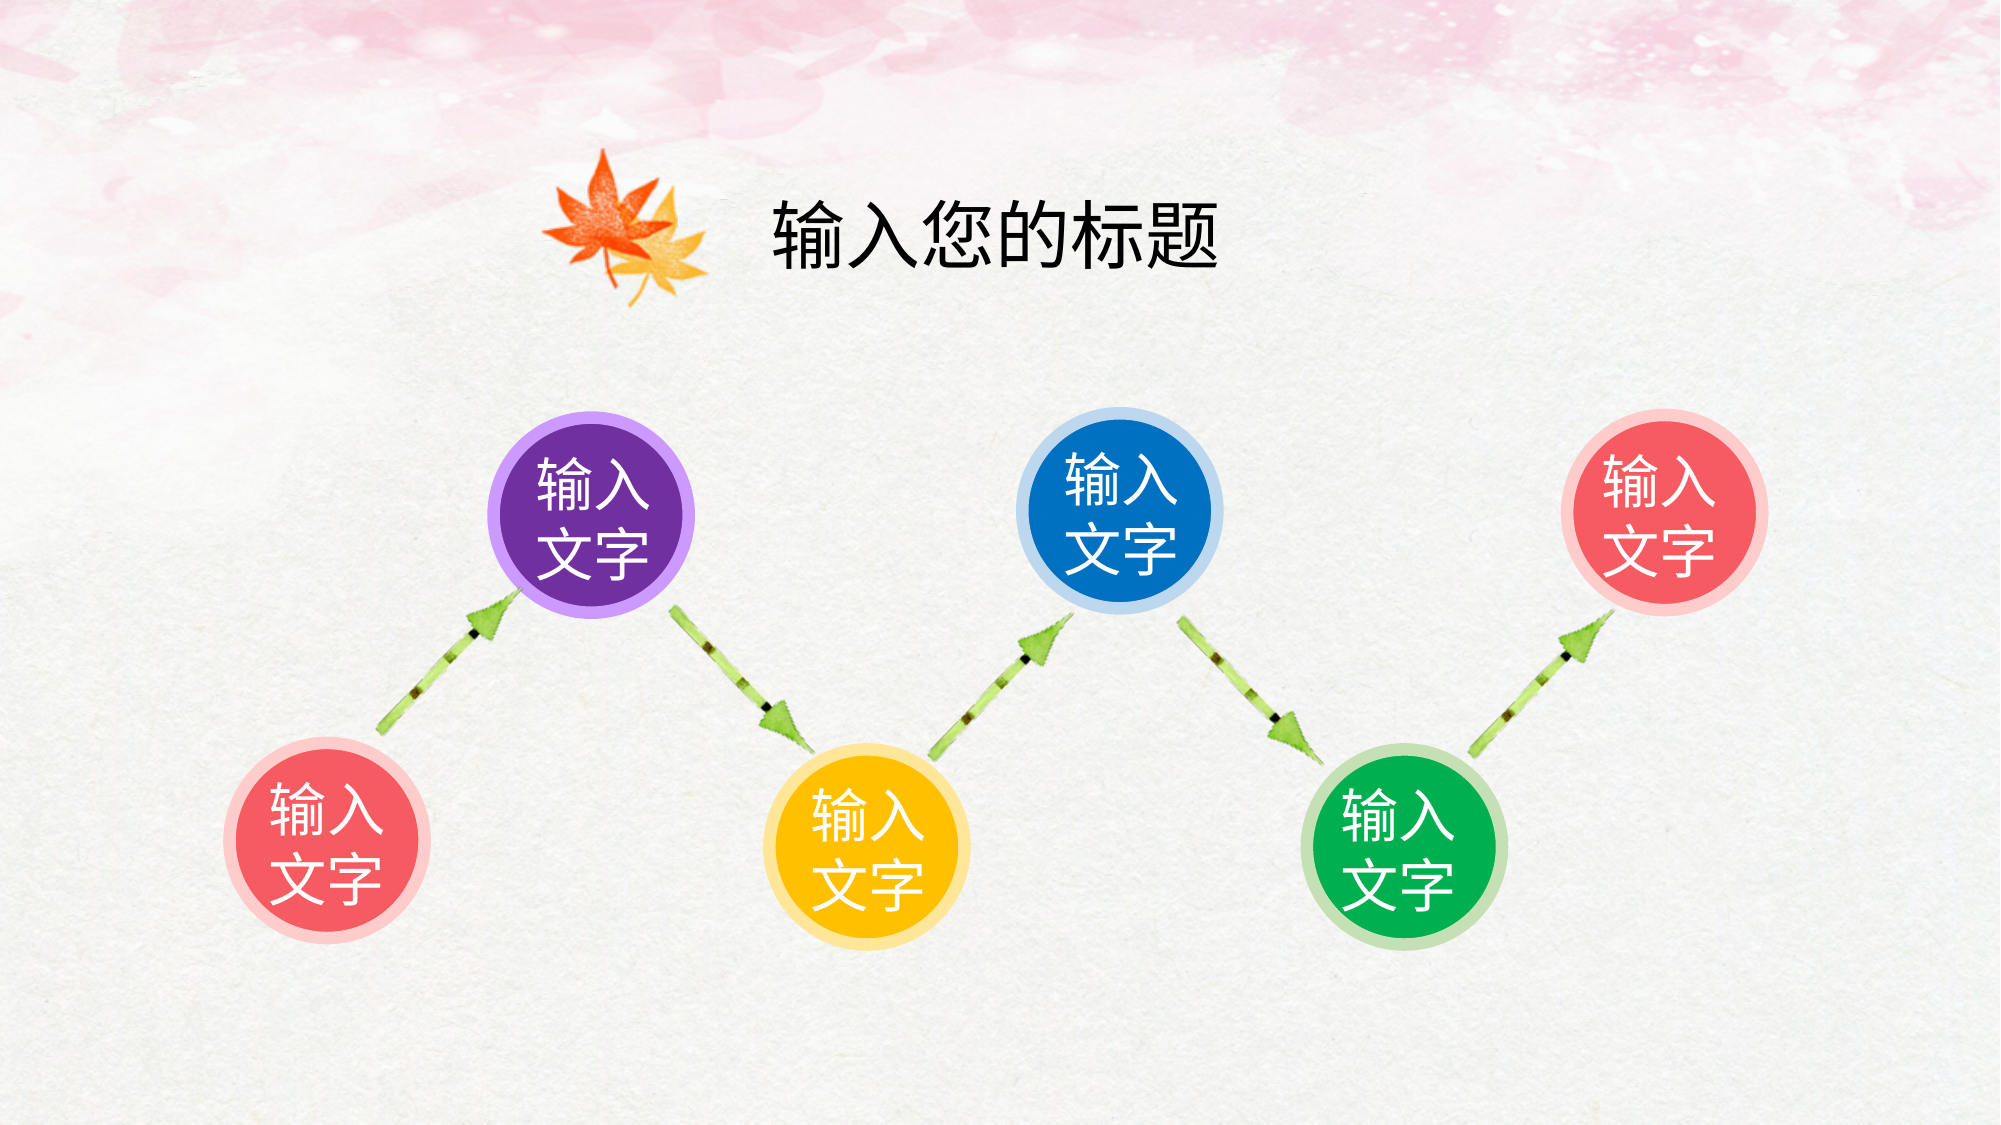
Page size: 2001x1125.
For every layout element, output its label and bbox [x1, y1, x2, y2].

text_box [229, 742, 425, 939]
text_box [769, 749, 965, 945]
text_box [1567, 414, 1763, 611]
picture [0, 0, 2000, 1125]
text_box [493, 417, 689, 613]
text_box [1306, 749, 1502, 945]
text_box [1022, 413, 1218, 609]
